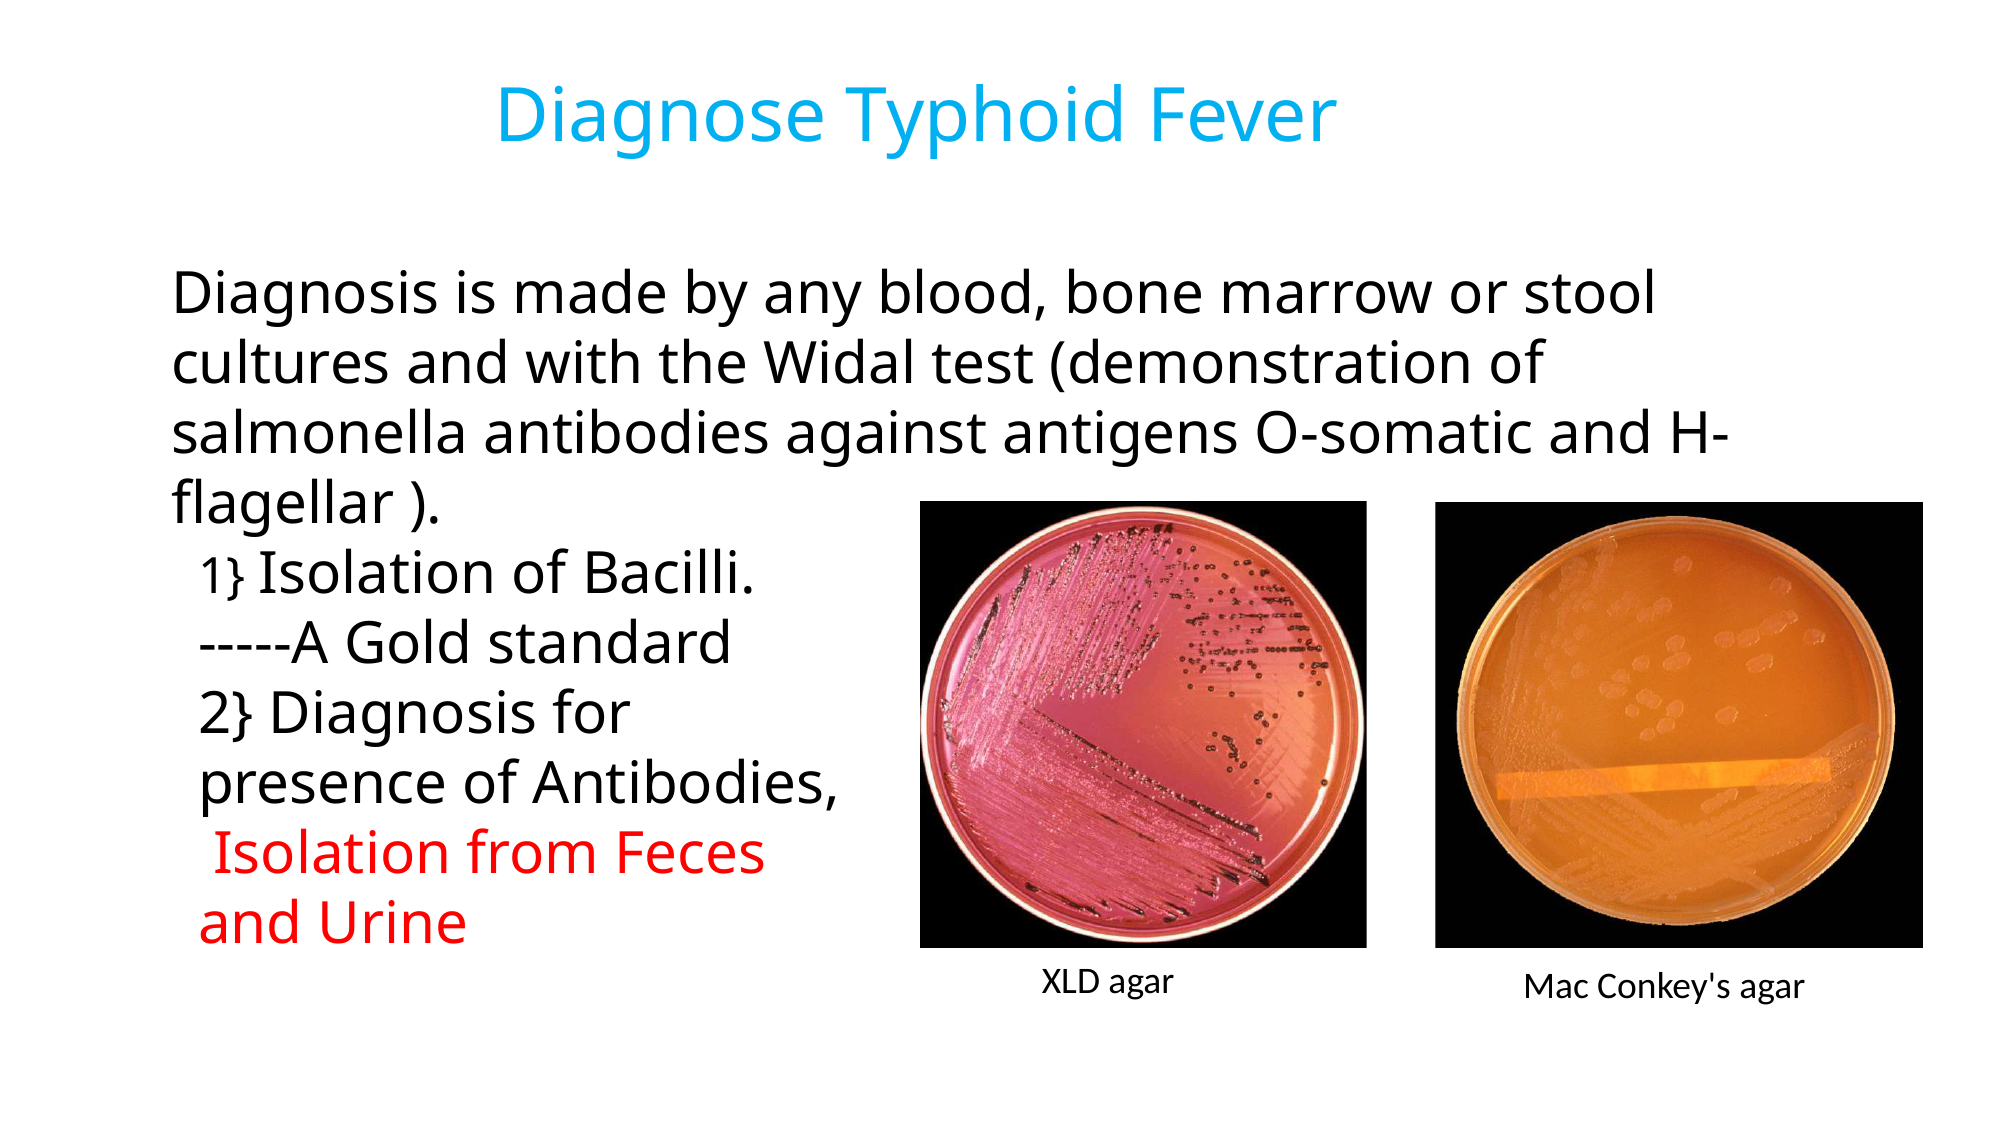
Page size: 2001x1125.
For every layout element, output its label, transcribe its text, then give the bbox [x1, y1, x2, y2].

text_box 1} Isolation of Bacilli. -----A Gold standard 2} Diagnosis for presence of Antibodies, Isolation from Feces and Urine [183, 527, 857, 963]
text_box Mac Conkey's agar [1508, 953, 1895, 1013]
text_box XLD agar [1027, 948, 1190, 1009]
picture [1435, 502, 1923, 948]
picture [920, 501, 1367, 948]
text_box Diagnose Typhoid Fever [460, 59, 1461, 165]
text_box Diagnosis is made by any blood, bone marrow or stool cultures and with the Widal test (demonstration of salmonella antibodies against antigens O-somatic and H-flagellar ). [156, 247, 1867, 543]
